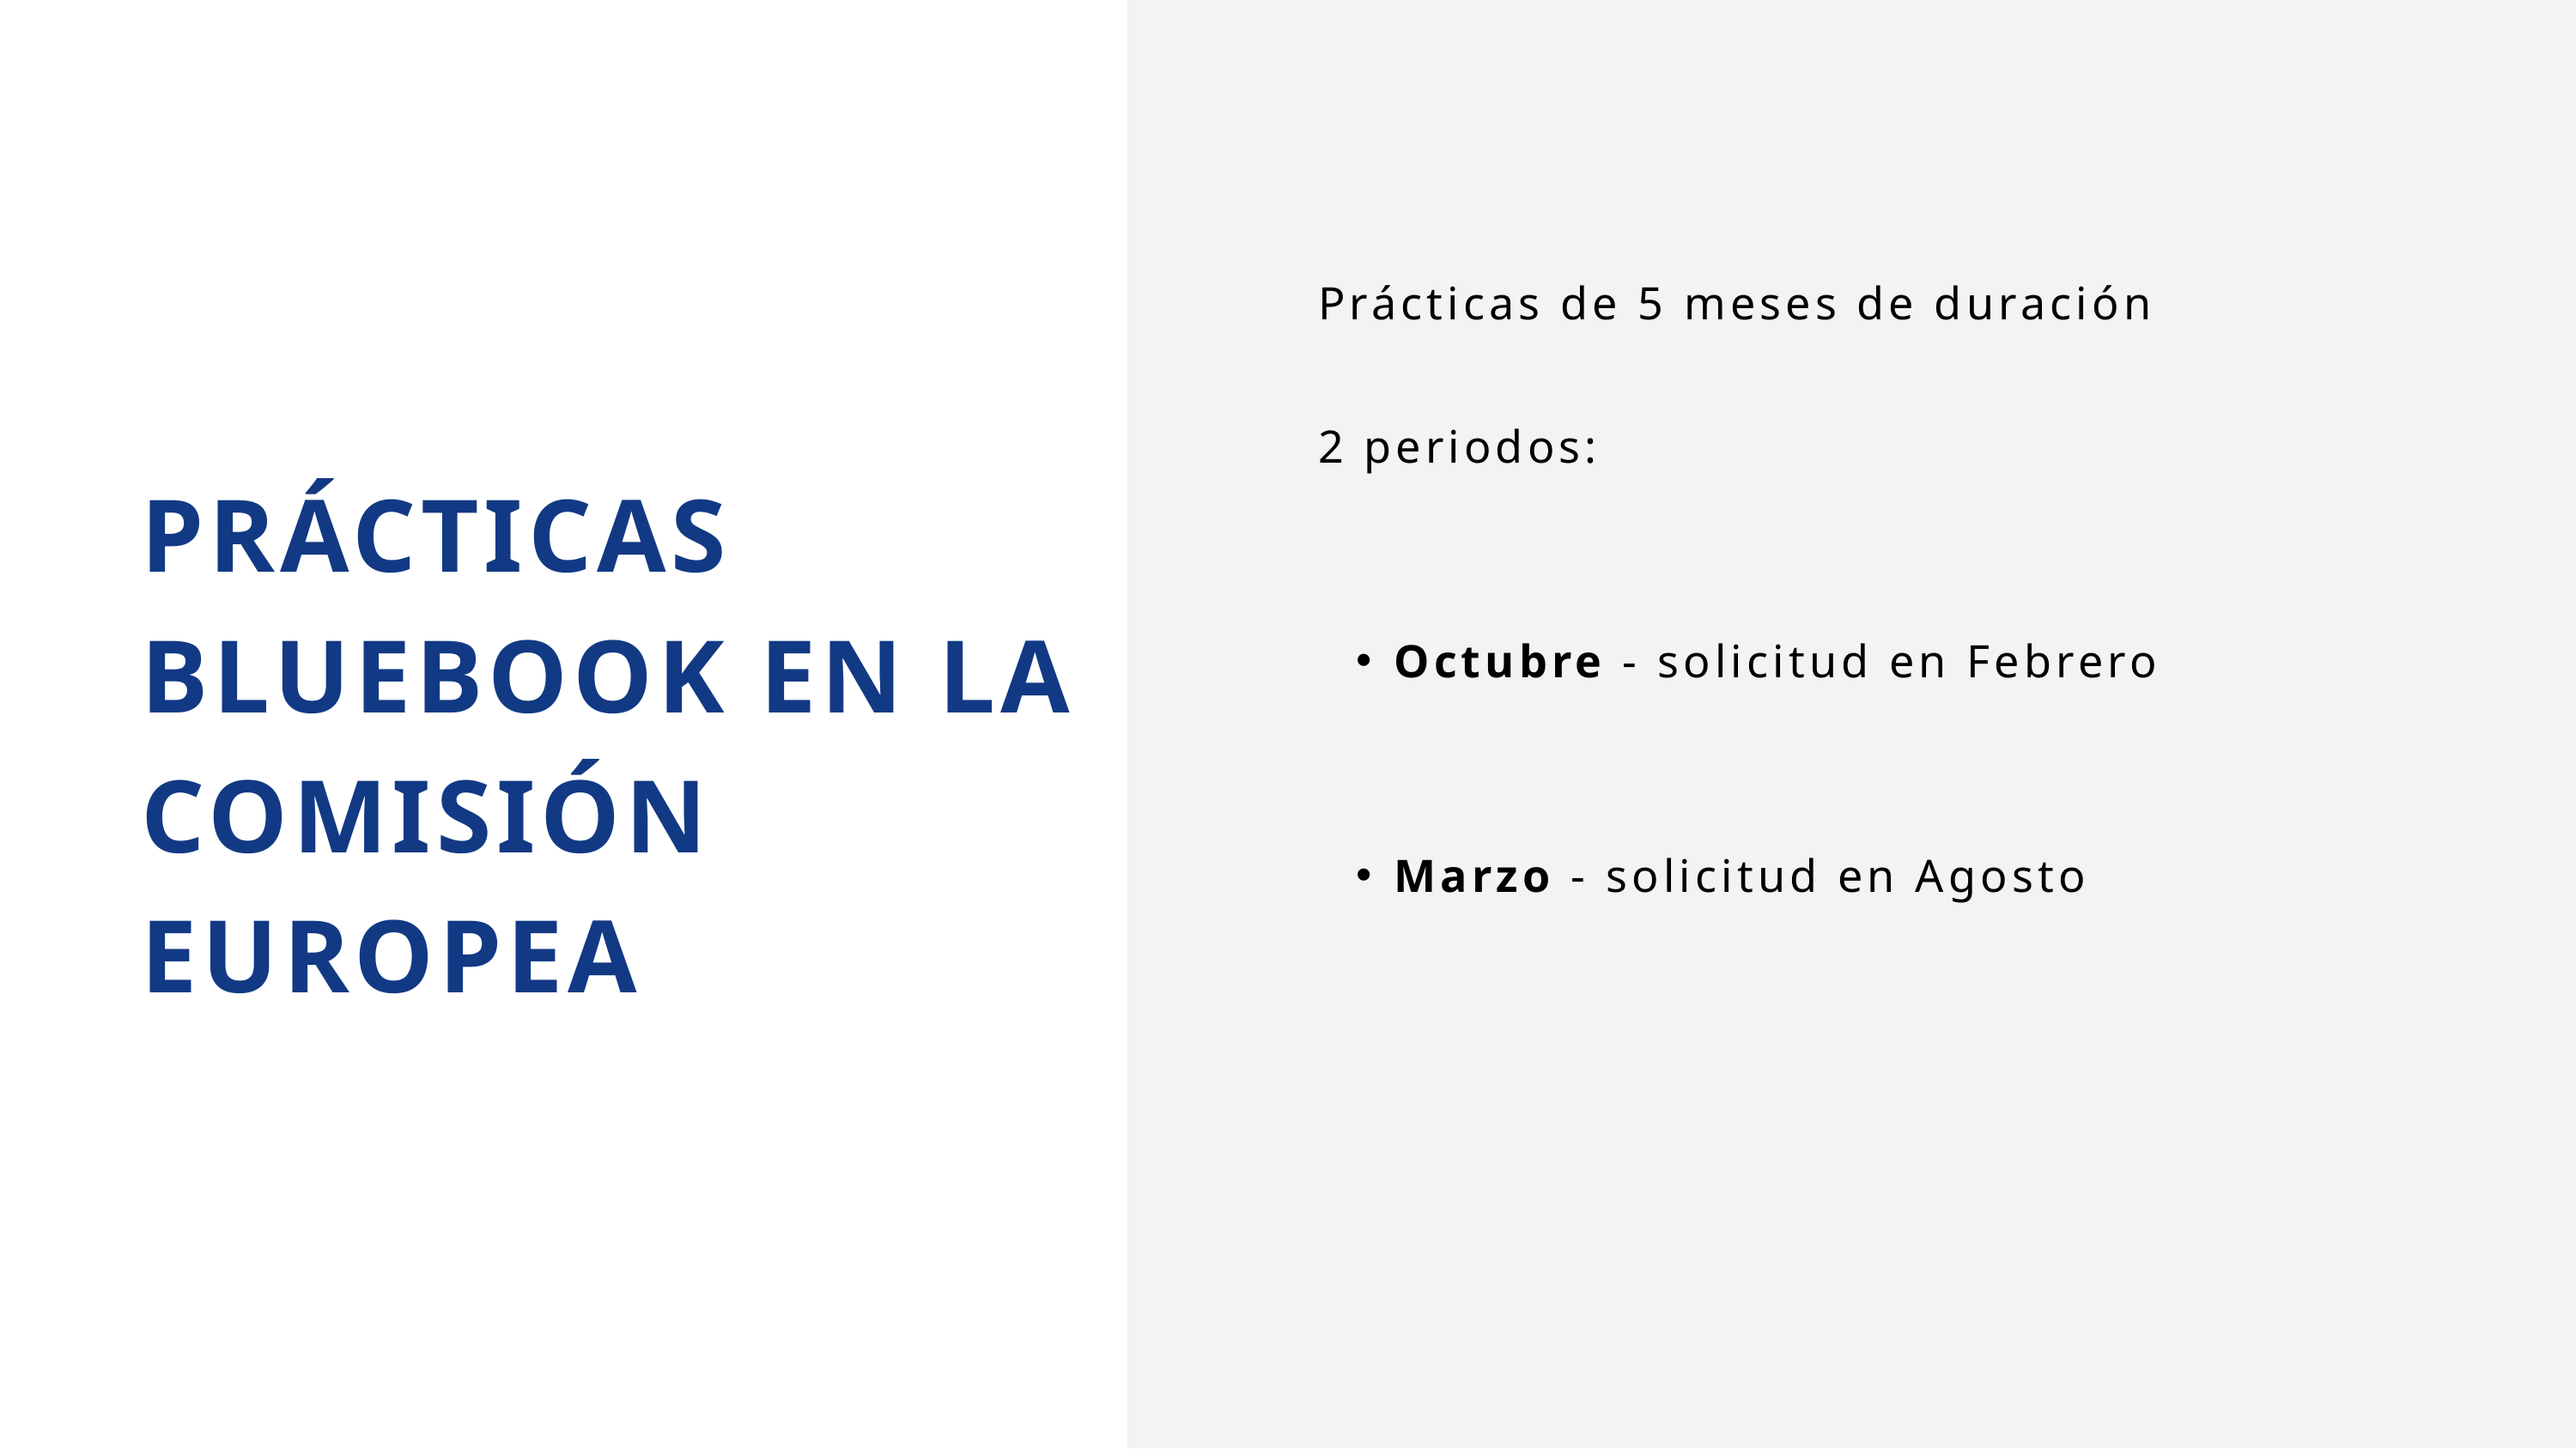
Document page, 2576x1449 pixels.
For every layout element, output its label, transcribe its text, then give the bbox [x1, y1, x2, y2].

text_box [1127, 0, 2576, 1449]
text_box PRÁCTICAS BLUEBOOK EN LA COMISIÓN EUROPEA [141, 452, 1122, 1013]
